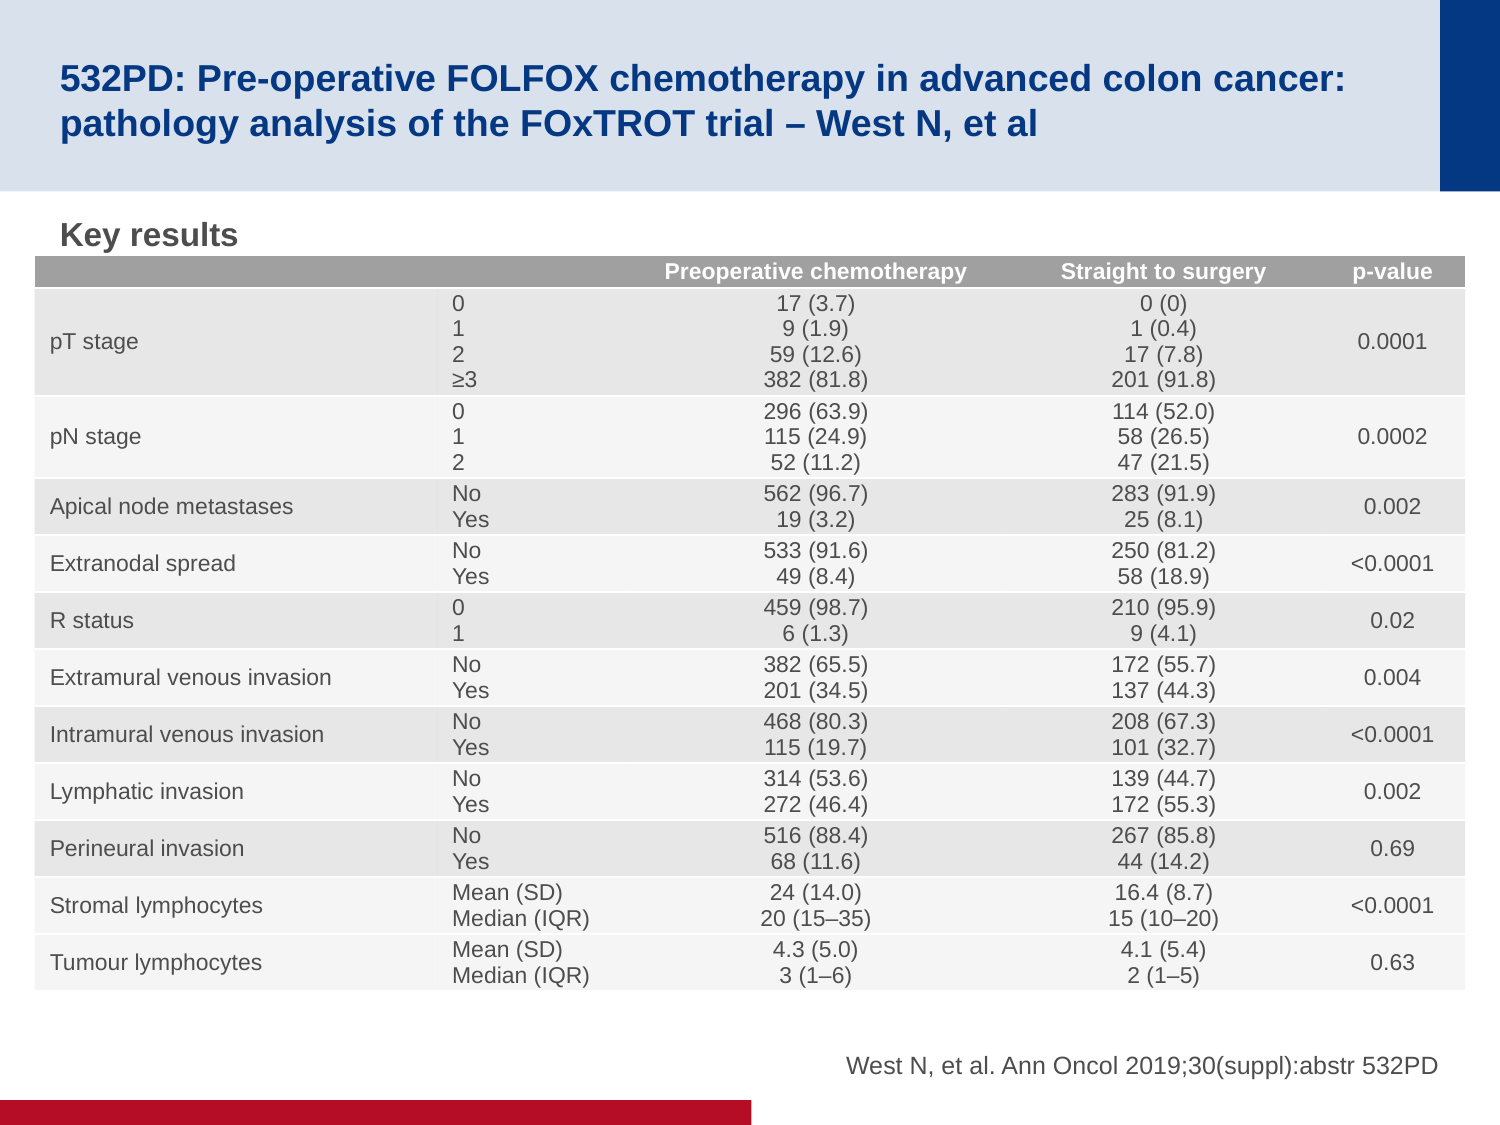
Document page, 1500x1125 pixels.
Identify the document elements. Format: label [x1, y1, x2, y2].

table_cell [35, 289, 1465, 395]
table_cell [35, 935, 1465, 990]
table_cell [35, 764, 1465, 819]
table_cell [35, 878, 1465, 933]
list [762, 999, 1441, 1080]
table_header [35, 256, 1465, 287]
table_cell [35, 650, 1465, 705]
table_cell [35, 397, 1465, 477]
table_cell [35, 593, 1465, 648]
table_cell [35, 479, 1465, 534]
table_cell [35, 707, 1465, 762]
table_cell [35, 536, 1465, 591]
title [59, 29, 1430, 162]
list [59, 205, 1441, 256]
table_cell [35, 821, 1465, 876]
